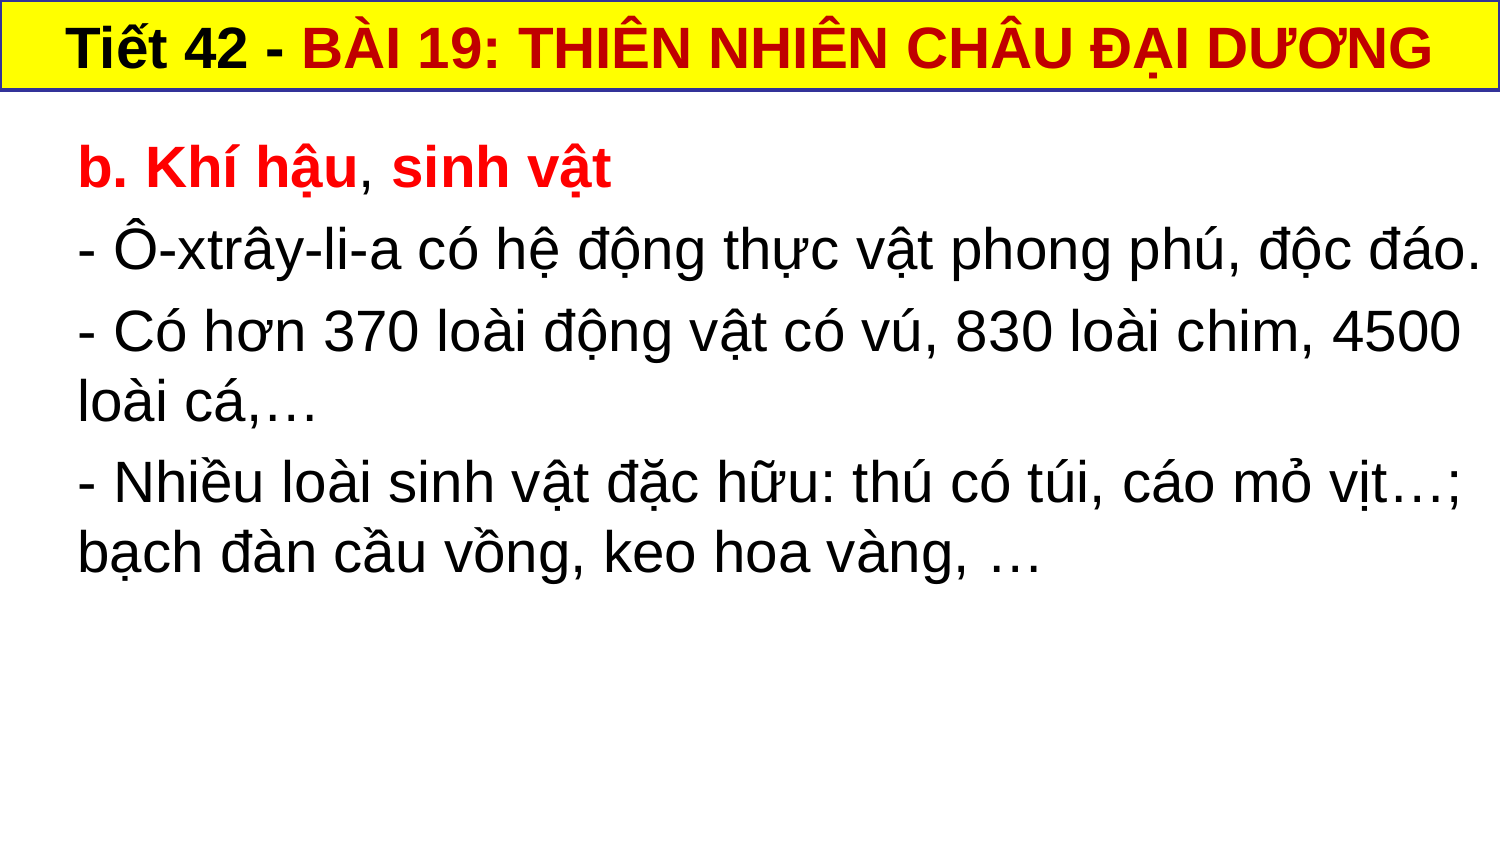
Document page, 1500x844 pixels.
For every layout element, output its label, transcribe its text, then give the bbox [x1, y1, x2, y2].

text_box Tiết 42 - BÀI 19: THIÊN NHIÊN CHÂU ĐẠI DƯƠNG [0, 0, 1500, 92]
list b. Khí hậu, sinh vật - Ô-xtrây-li-a có hệ động thực vật phong phú, độc đáo. - Có hơn 370 loài động vật có vú, 830 loài chim, 4500 loài cá,… - Nhiều loài sinh vật đặc hữu: thú có túi, cáo mỏ vịt…; bạch đàn cầu vồng, keo hoa vàng, … [62, 121, 1500, 772]
